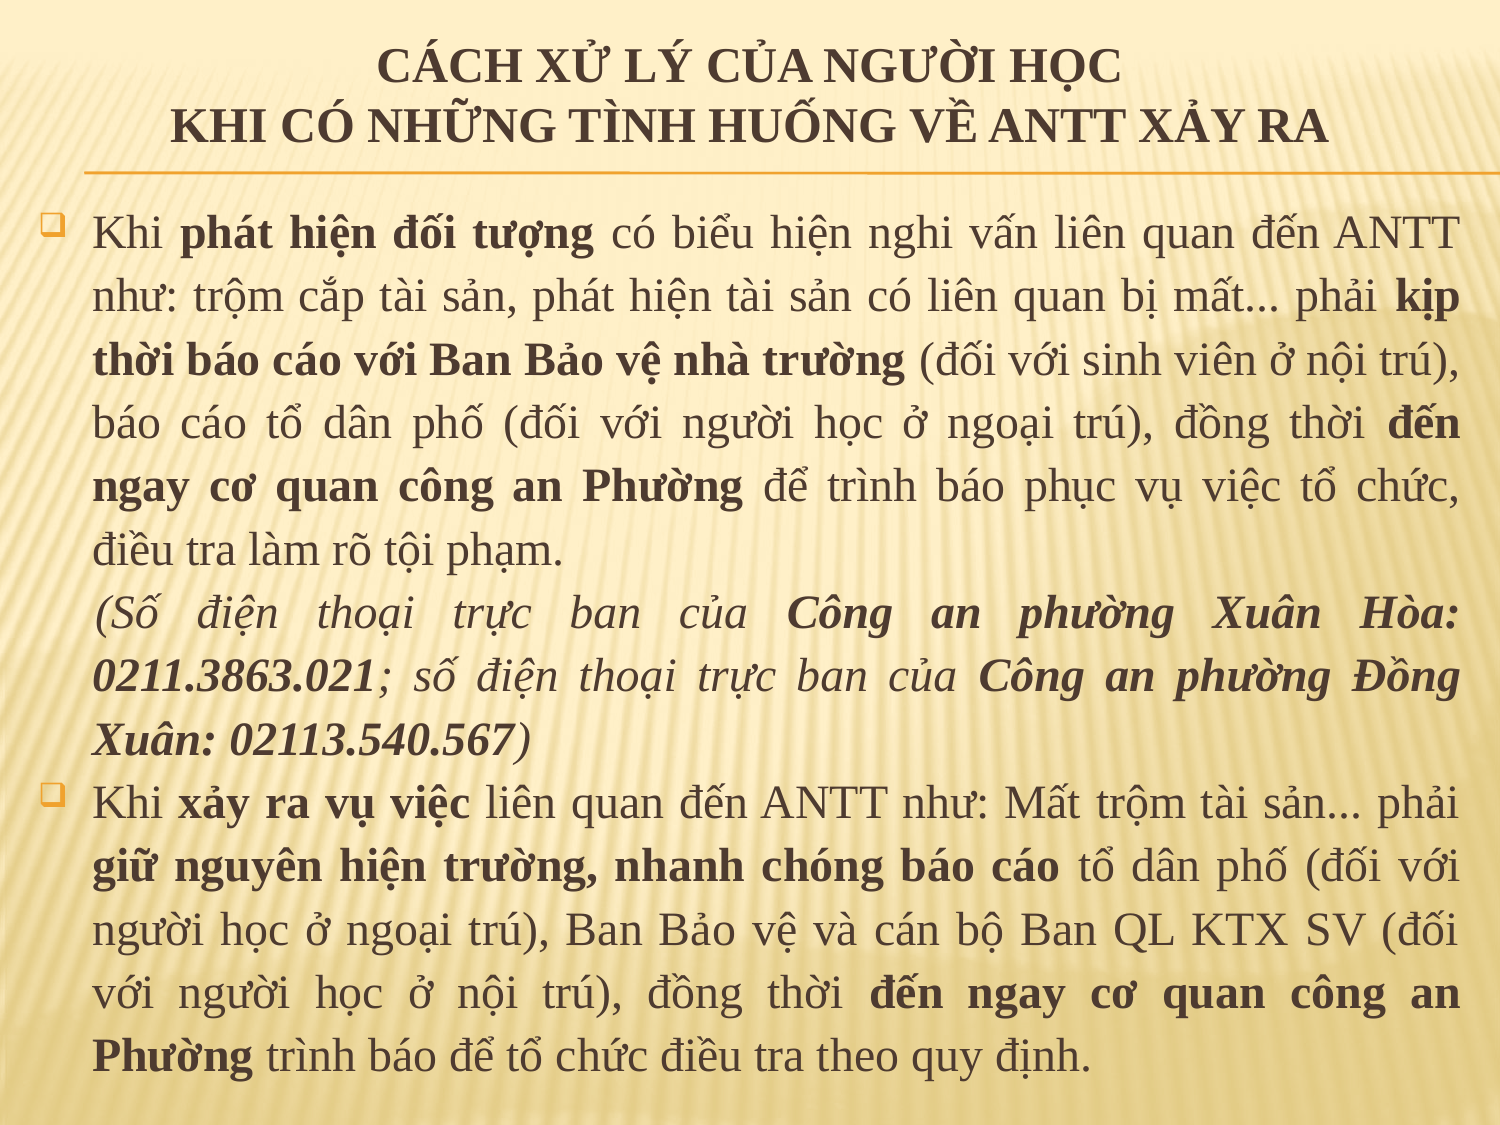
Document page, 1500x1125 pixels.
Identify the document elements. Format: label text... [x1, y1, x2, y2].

title CÁCH XỬ LÝ CỦA NGƯỜI HỌC KHI CÓ NHỮNG TÌNH HuỐNG VỀ ANTT XẢY RA [23, 23, 1477, 161]
list Khi phát hiện đối tượng có biểu hiện nghi vấn liên quan đến ANTT như: trộm cắp tài sản, phát hiện tài sản có liên quan bị mất... phải kịp thời báo cáo với Ban Bảo vệ nhà trường (đối với sinh viên ở nội trú), báo cáo tổ dân phố (đối với người học ở ngoại trú), đồng thời đến ngay cơ quan công an Phường để trình báo phục vụ việc tổ chức, điều tra làm rõ tội phạm. (Số điện thoại trực ban của Công an phường Xuân Hòa: 0211.3863.021; số điện thoại trực ban của Công an phường Đồng Xuân: 02113.540.567) Khi xảy ra vụ việc liên quan đến ANTT như: Mất trộm tài sản... phải giữ nguyên hiện trường, nhanh chóng báo cáo tổ dân phố (đối với người học ở ngoại trú), Ban Bảo vệ và cán bộ Ban QL KTX SV (đối với người học ở nội trú), đồng thời đến ngay cơ quan công an Phường trình báo để tổ chức điều tra theo quy định. [23, 187, 1477, 1090]
